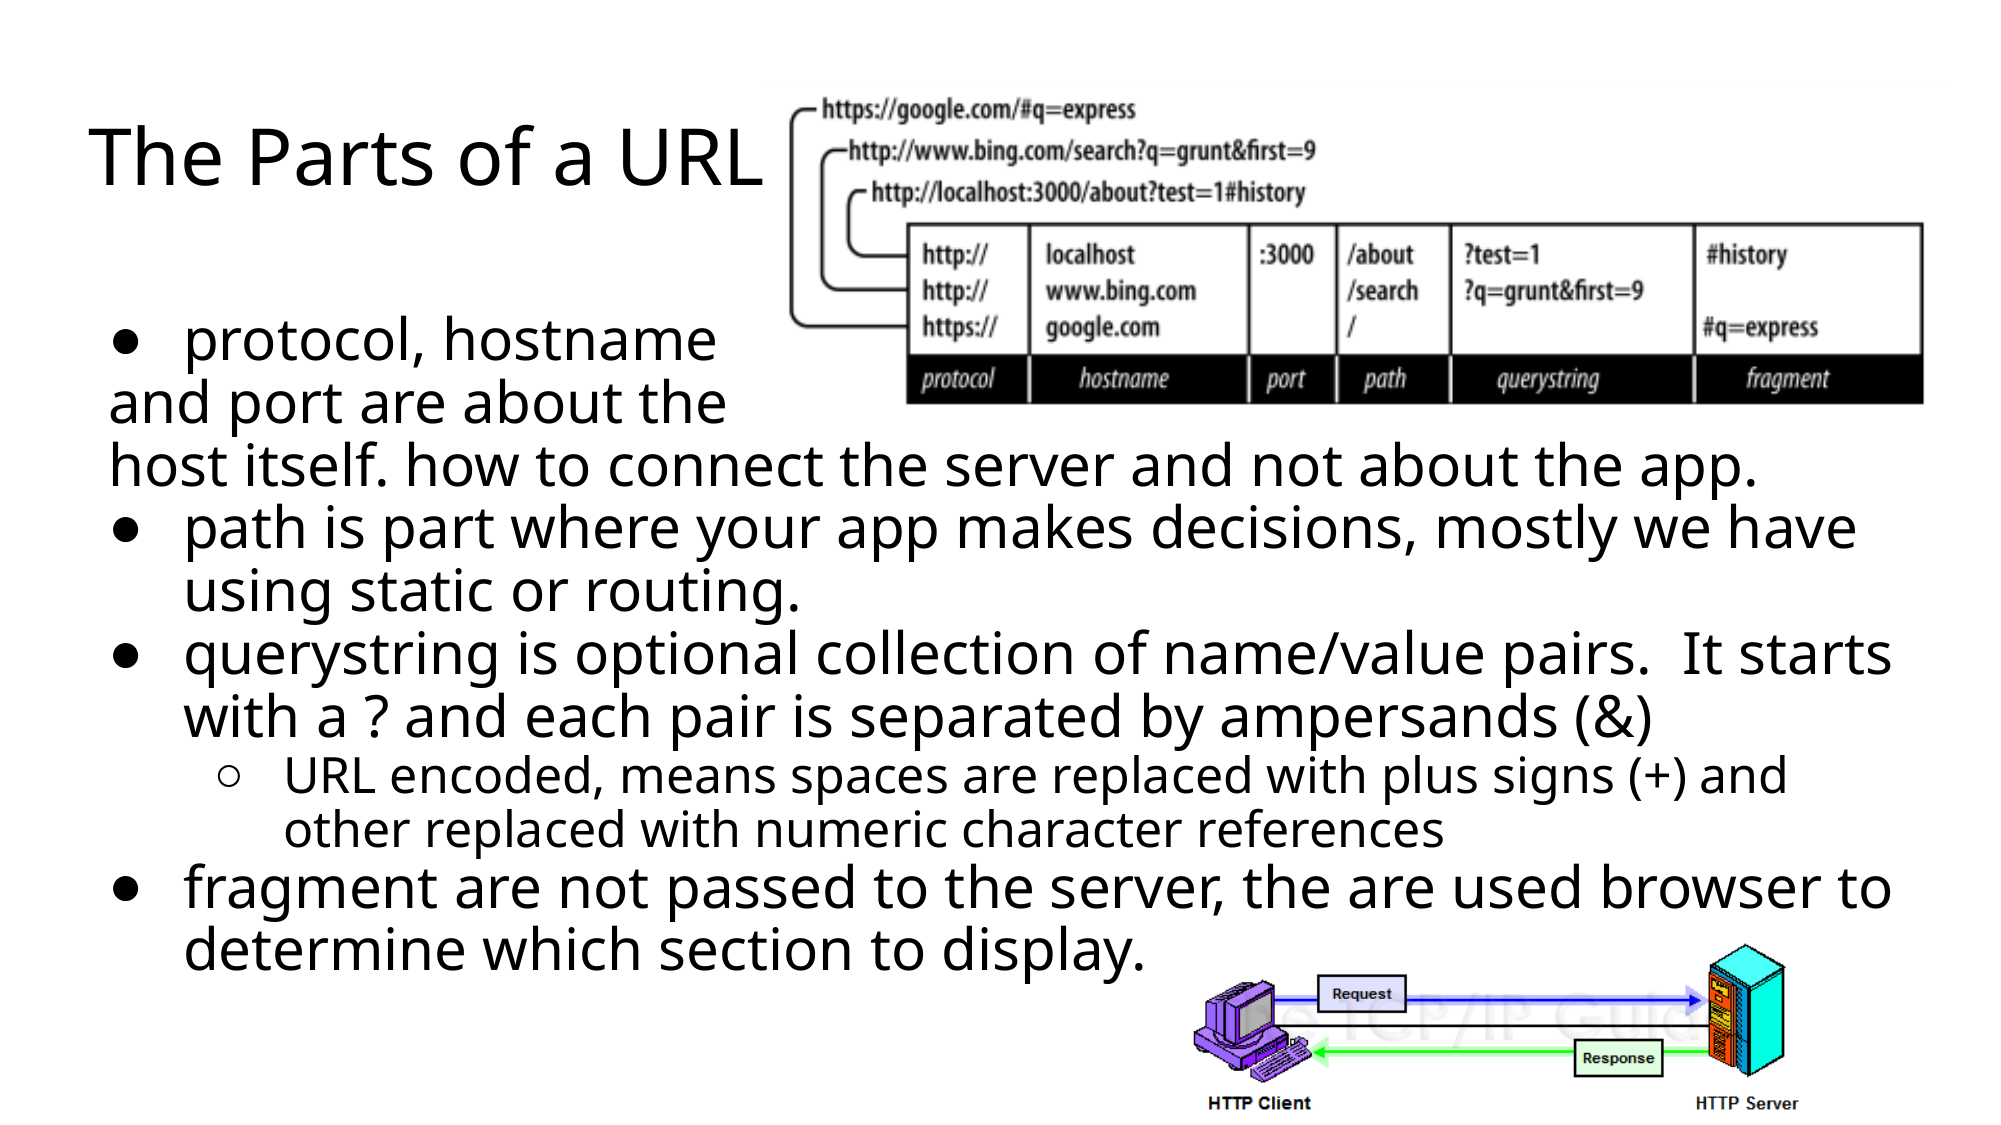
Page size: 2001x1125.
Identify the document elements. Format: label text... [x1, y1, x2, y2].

title The Parts of a URL [68, 97, 765, 223]
picture [1176, 935, 1806, 1117]
list protocol, hostname and port are about the host itself. how to connect the server and not about the app. path is part where your app makes decisions, mostly we have using static or routing. querystring is optional collection of name/value pairs. It starts with a ? and each pair is separated by ampersands (&) URL encoded, means spaces are replaced with plus signs (+) and other replaced with numeric character references fragment are not passed to the server, the are used browser to determine which section to display. [68, 295, 1932, 1044]
picture [765, 81, 1946, 437]
